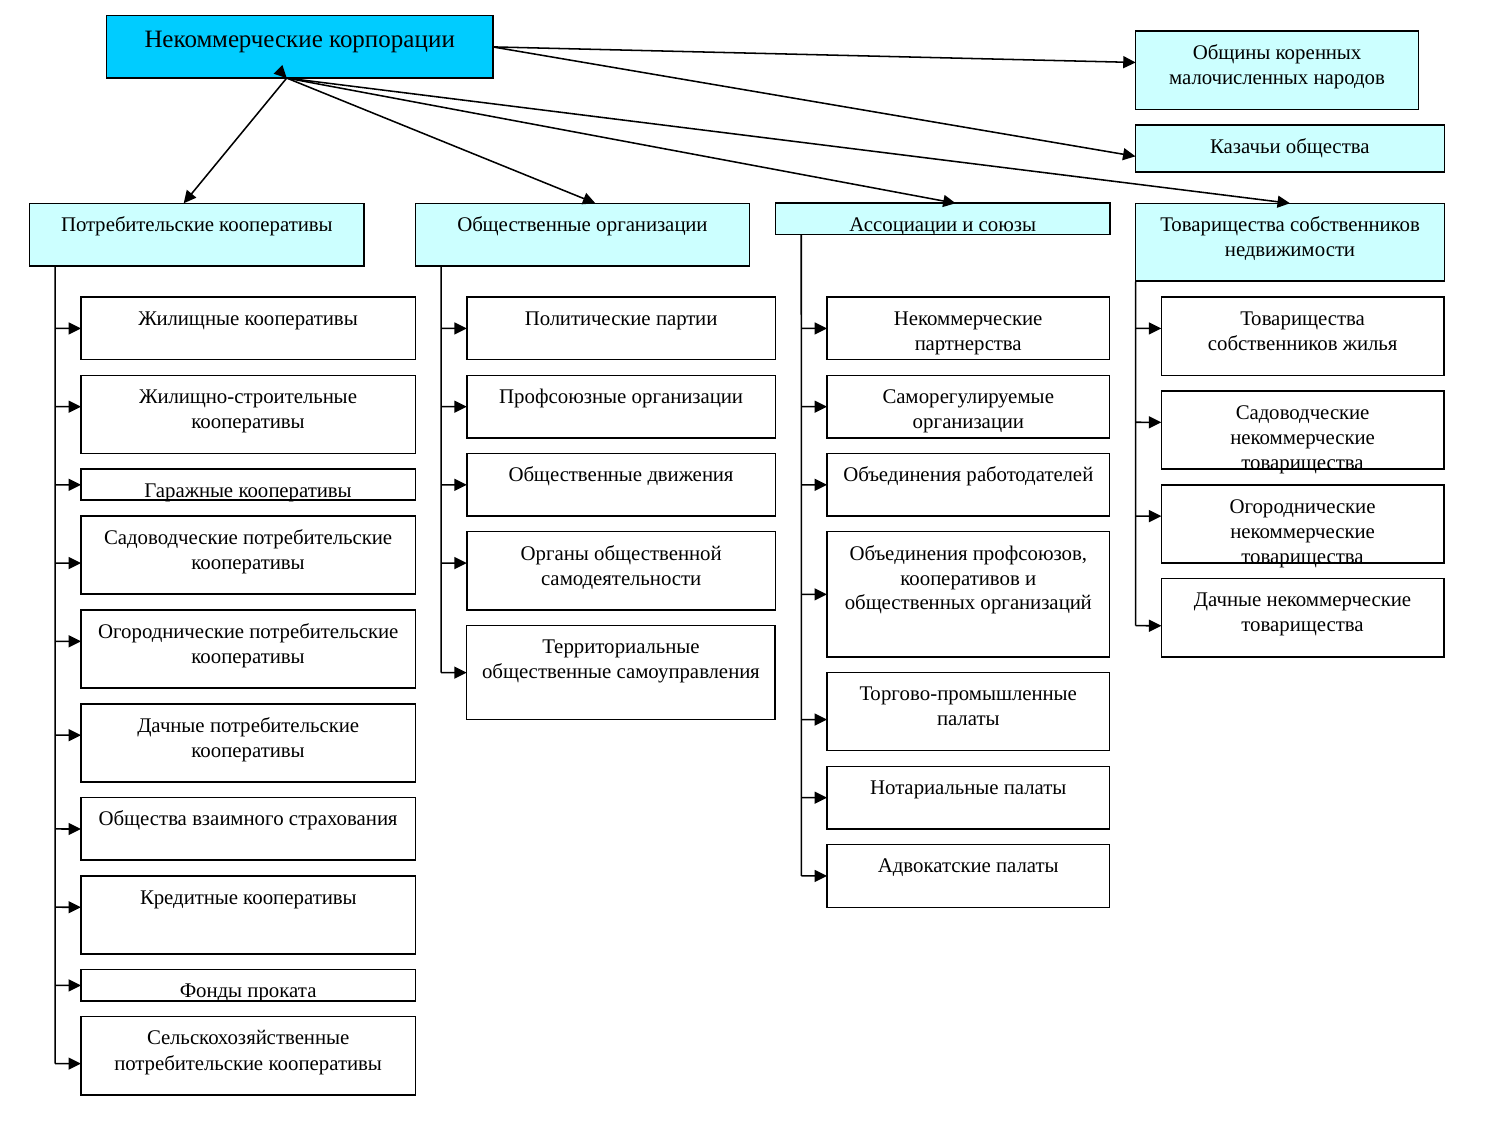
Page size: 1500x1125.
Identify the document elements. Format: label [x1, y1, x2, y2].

text_box [29, 0, 1471, 1125]
